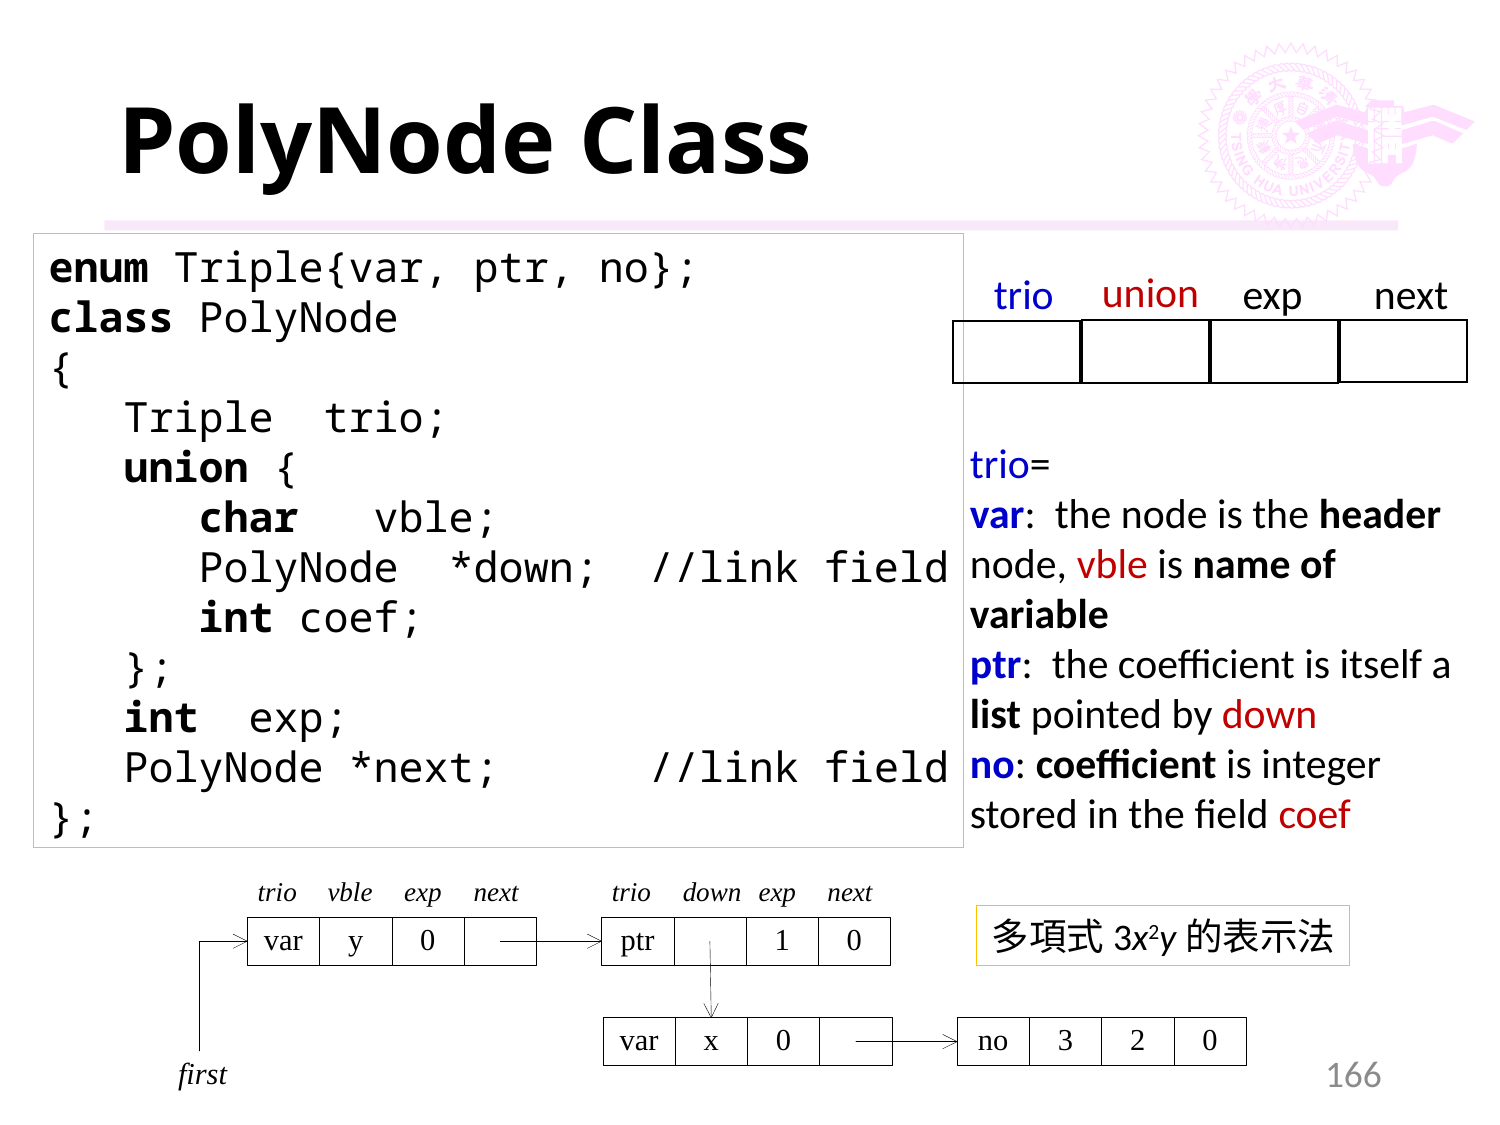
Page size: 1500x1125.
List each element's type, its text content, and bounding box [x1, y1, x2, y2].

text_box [953, 258, 1467, 384]
title PolyNode Class [103, 59, 1397, 228]
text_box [133, 859, 1249, 1109]
text_box 多項式3x2y的表示法 [1249, 905, 1350, 966]
text_box trio= var: the node is the header node, vble is name of variable ptr: the coefficient is itself a list pointed by down no: coefficient is integer stored in the field coef [955, 429, 1470, 845]
slide_number 166 [1249, 1042, 1397, 1103]
text_box enum Triple{var, ptr, no}; class PolyNode { Triple trio; union { char vble; PolyNode *down; //link field int coef; }; int exp; PolyNode *next; //link field }; [33, 233, 964, 848]
